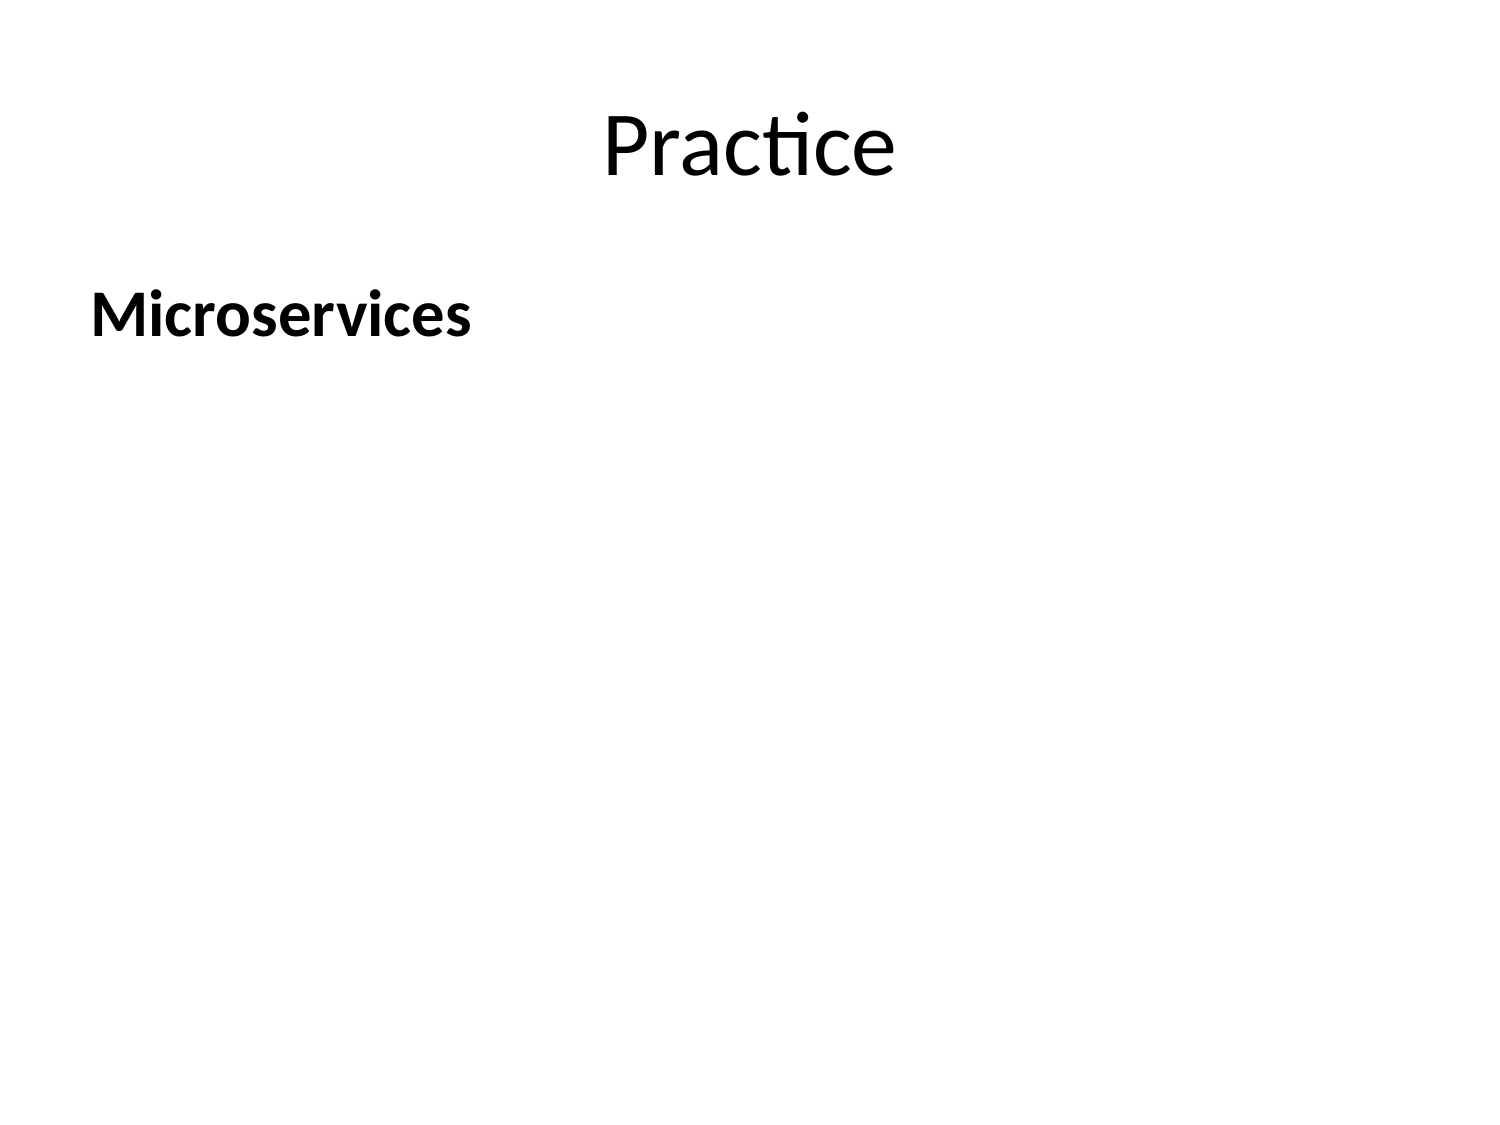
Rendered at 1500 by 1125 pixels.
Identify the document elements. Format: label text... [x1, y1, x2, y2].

title Practice [75, 45, 1425, 233]
list Microservices [75, 262, 1425, 1005]
